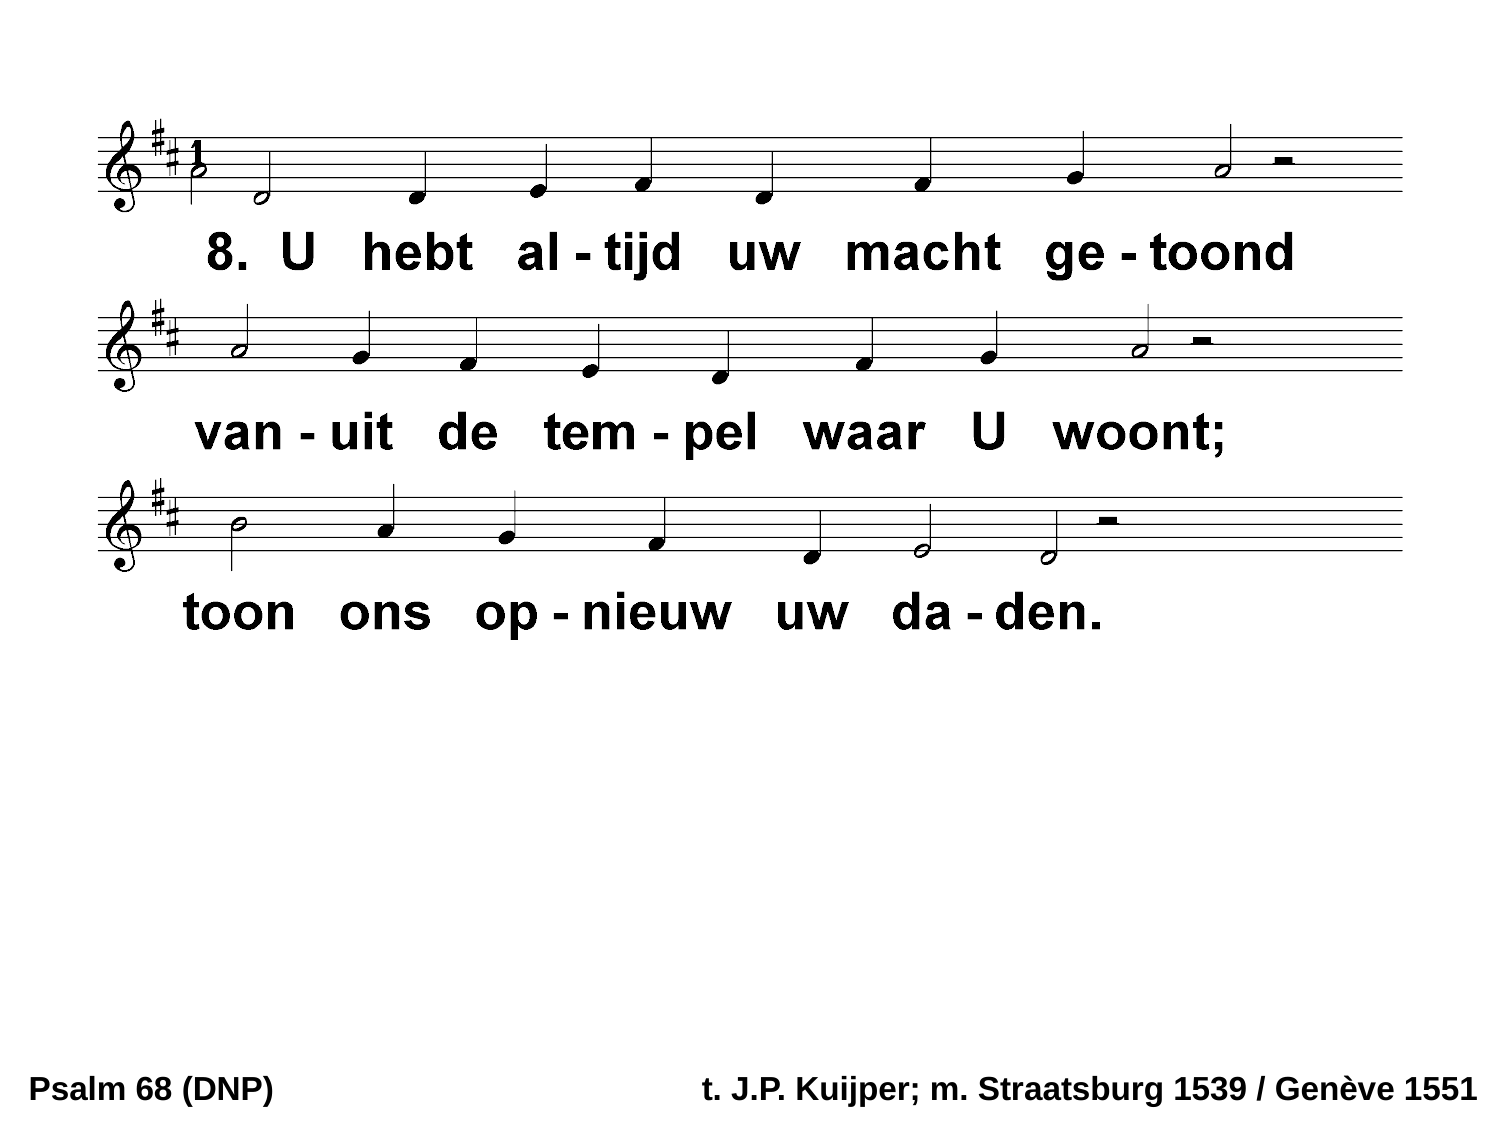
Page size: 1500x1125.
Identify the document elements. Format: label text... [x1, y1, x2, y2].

text_box Psalm 68 (DNP) t. J.P. Kuijper; m. Straatsburg 1539 / Genève 1551 [13, 1059, 1495, 1115]
picture [83, 103, 1417, 654]
